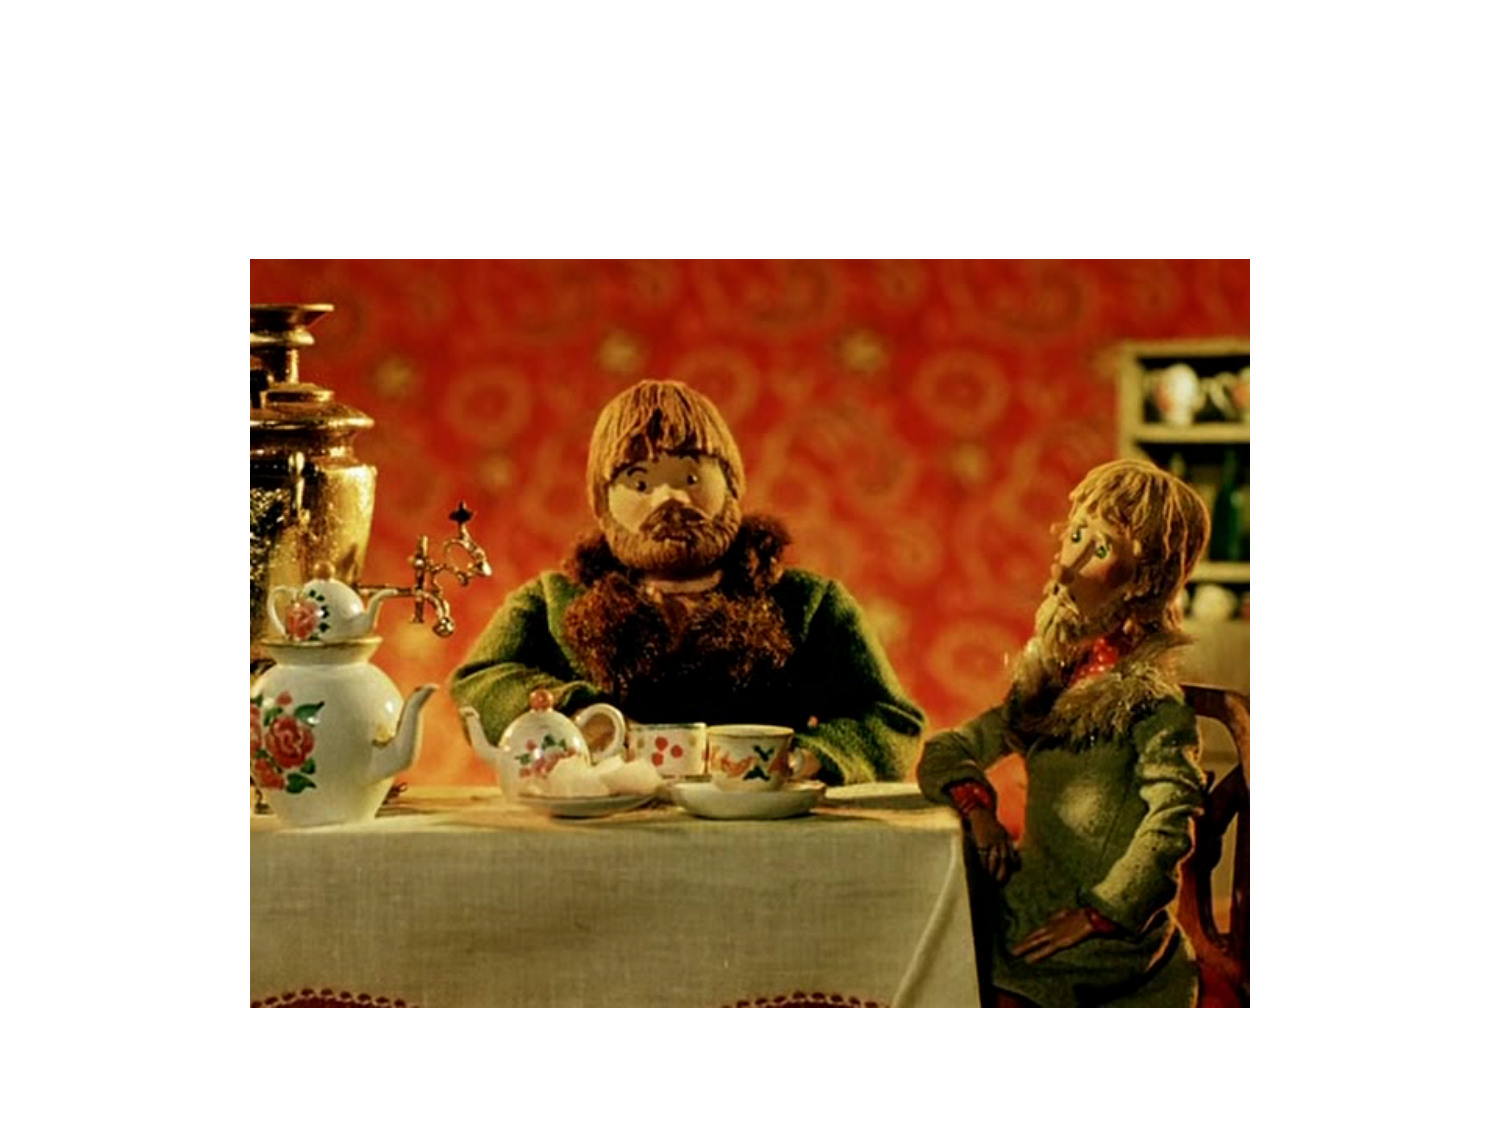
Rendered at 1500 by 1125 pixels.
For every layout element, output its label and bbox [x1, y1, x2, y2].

list [249, 258, 1251, 1009]
